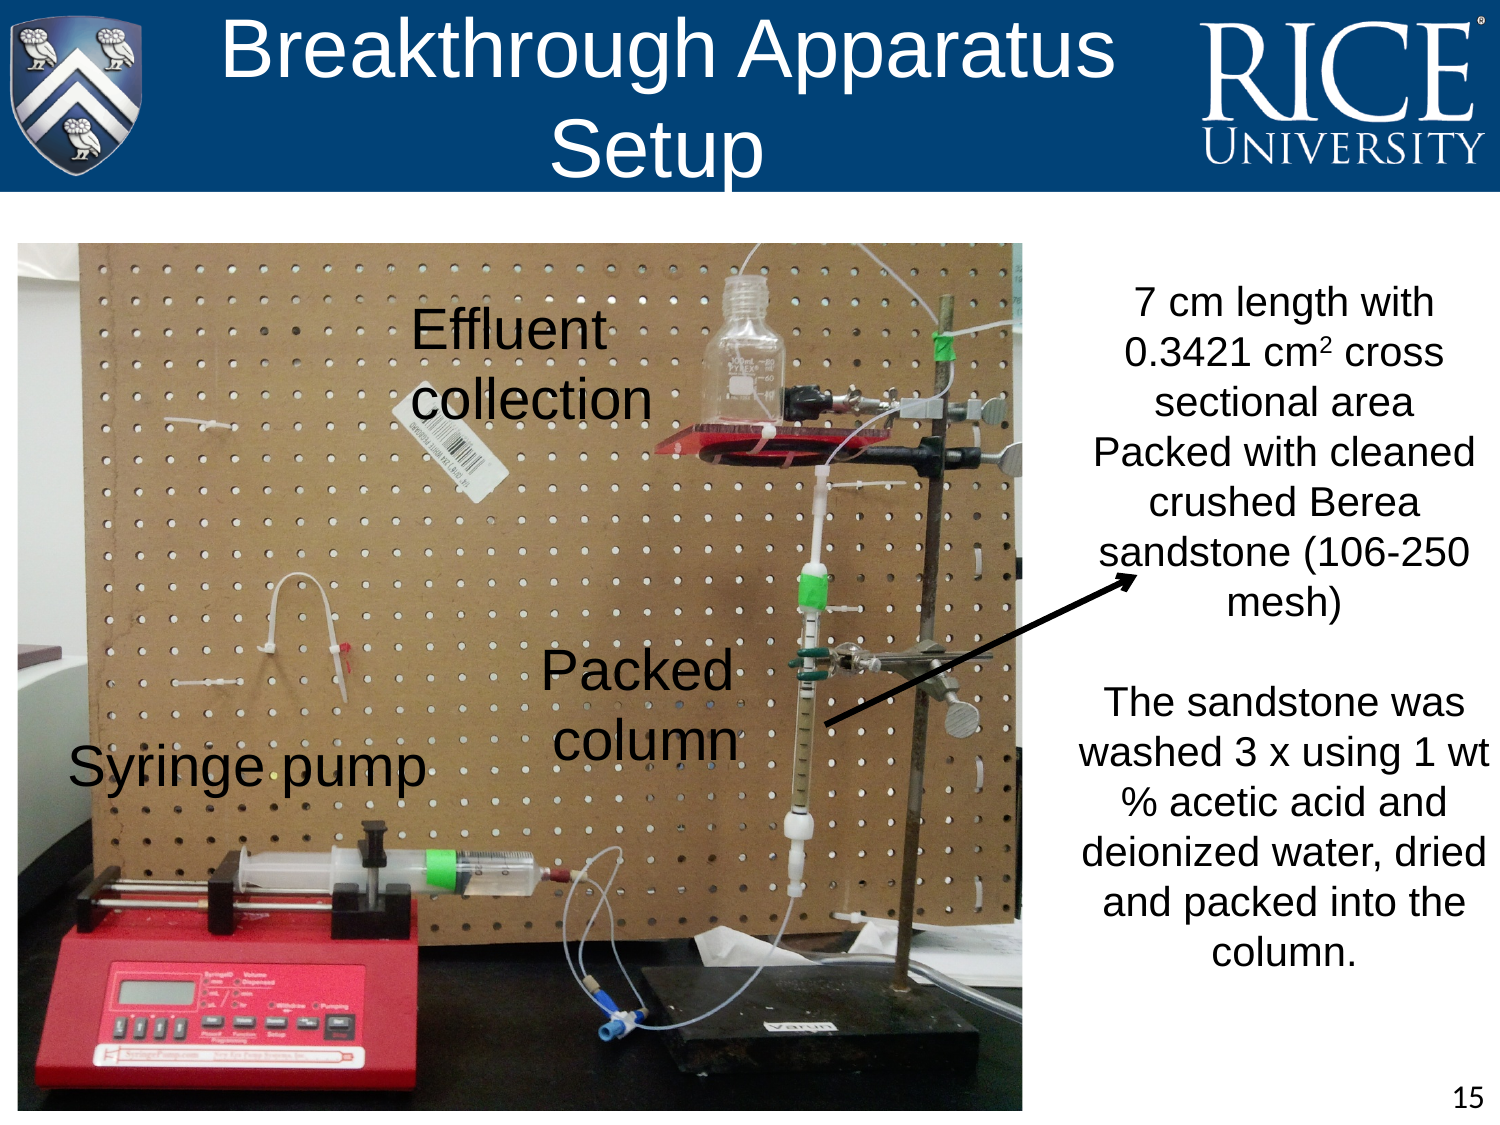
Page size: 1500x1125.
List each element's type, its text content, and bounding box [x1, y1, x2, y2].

title Breakthrough Apparatus Setup [149, 0, 1188, 188]
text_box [824, 574, 1138, 726]
slide_number 15 [1149, 1065, 1500, 1125]
picture [0, 0, 1500, 192]
picture [17, 243, 1023, 1111]
text_box 7 cm length with 0.3421 cm2 cross sectional area Packed with cleaned crushed Berea sandstone (106-250 mesh) The sandstone was washed 3 x using 1 wt% acetic acid and deionized water, dried and packed into the column. [1063, 266, 1500, 982]
